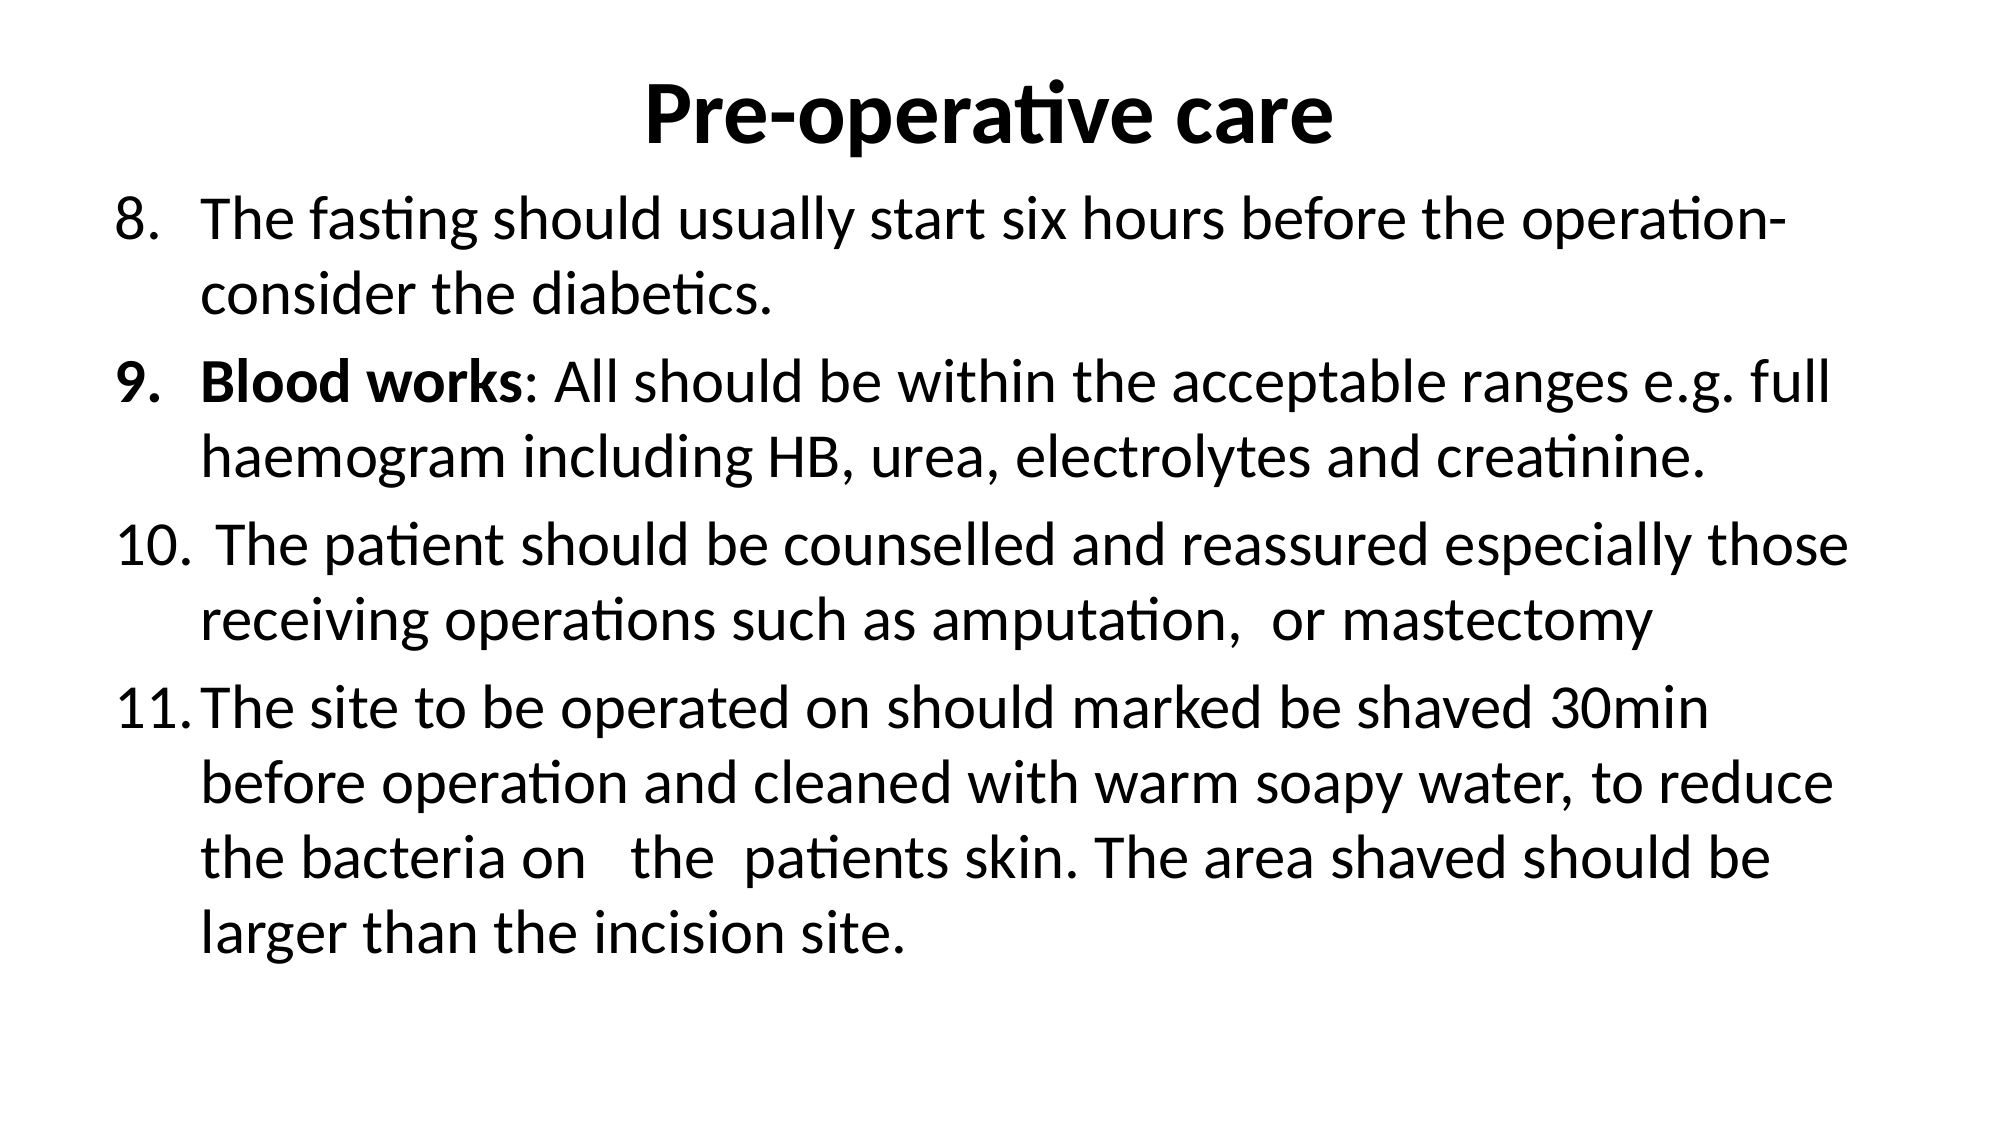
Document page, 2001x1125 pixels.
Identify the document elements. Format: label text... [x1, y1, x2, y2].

list The fasting should usually start six hours before the operation-consider the diabetics. Blood works: All should be within the acceptable ranges e.g. full haemogram including HB, urea, electrolytes and creatinine. The patient should be counselled and reassured especially those receiving operations such as amputation, or mastectomy The site to be operated on should marked be shaved 30min before operation and cleaned with warm soapy water, to reduce the bacteria on the patients skin. The area shaved should be larger than the incision site. [99, 169, 1900, 1076]
title Pre-operative care [99, 45, 1900, 169]
